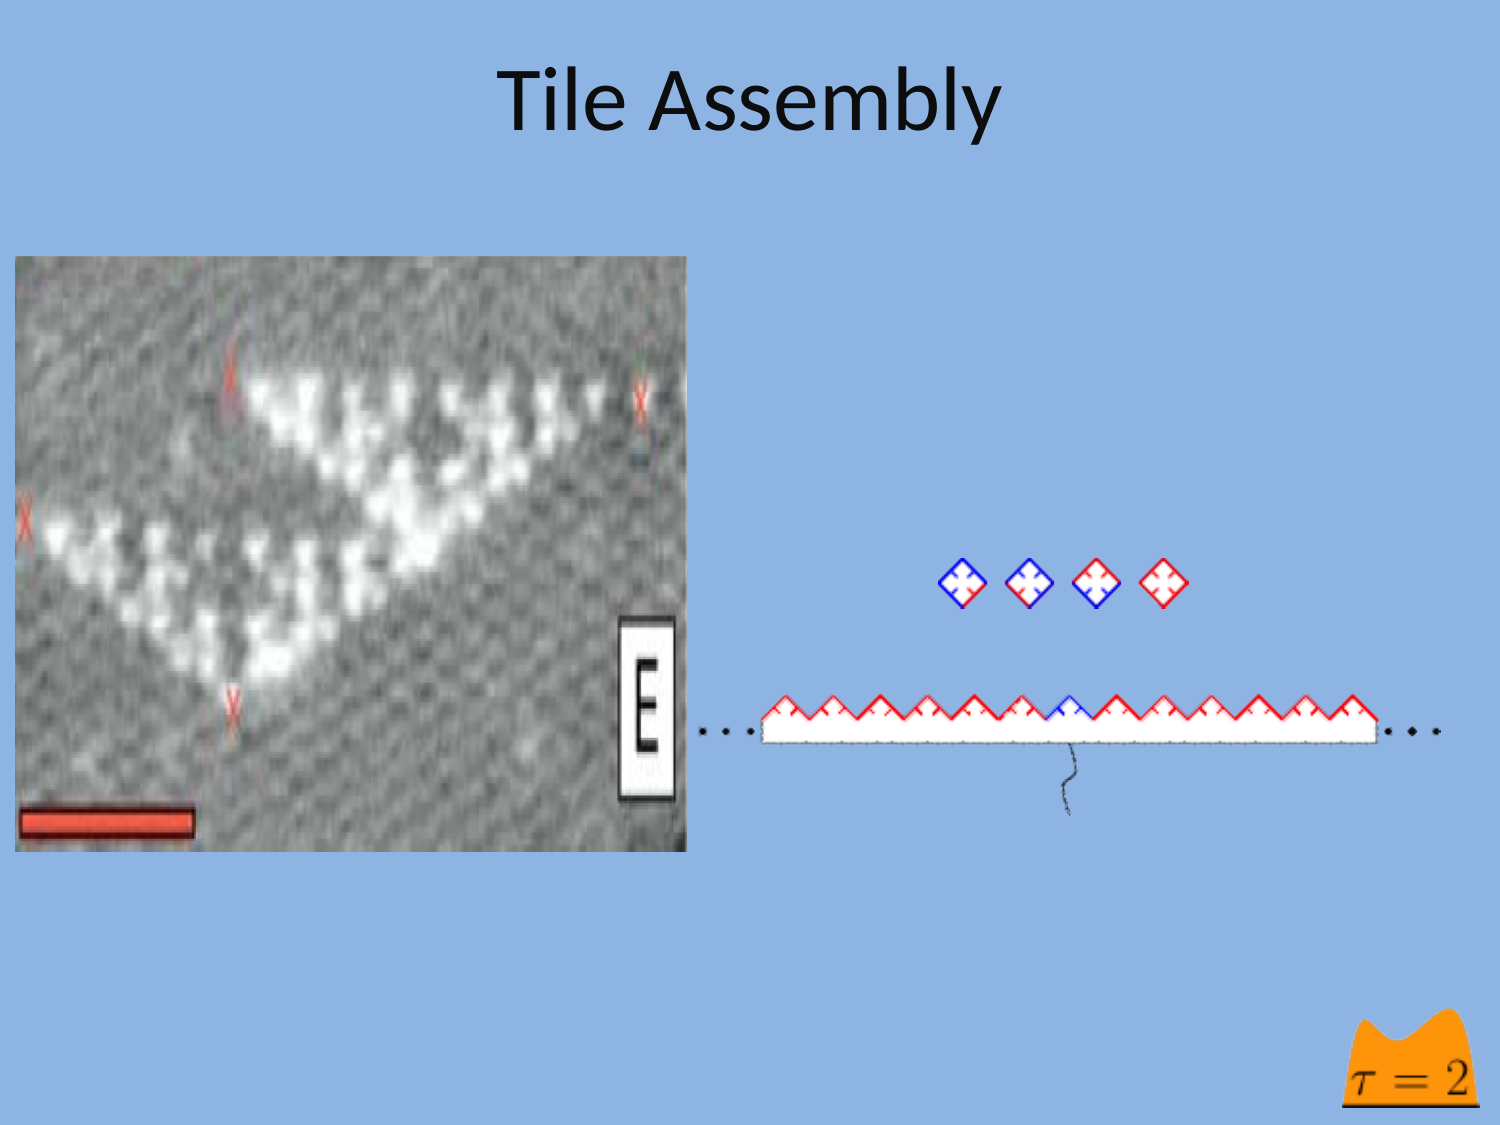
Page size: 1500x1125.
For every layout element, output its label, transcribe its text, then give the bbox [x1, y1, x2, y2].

picture [695, 359, 1441, 1105]
picture [15, 255, 687, 852]
picture [1342, 1007, 1480, 1108]
title Tile Assembly [75, 0, 1425, 188]
